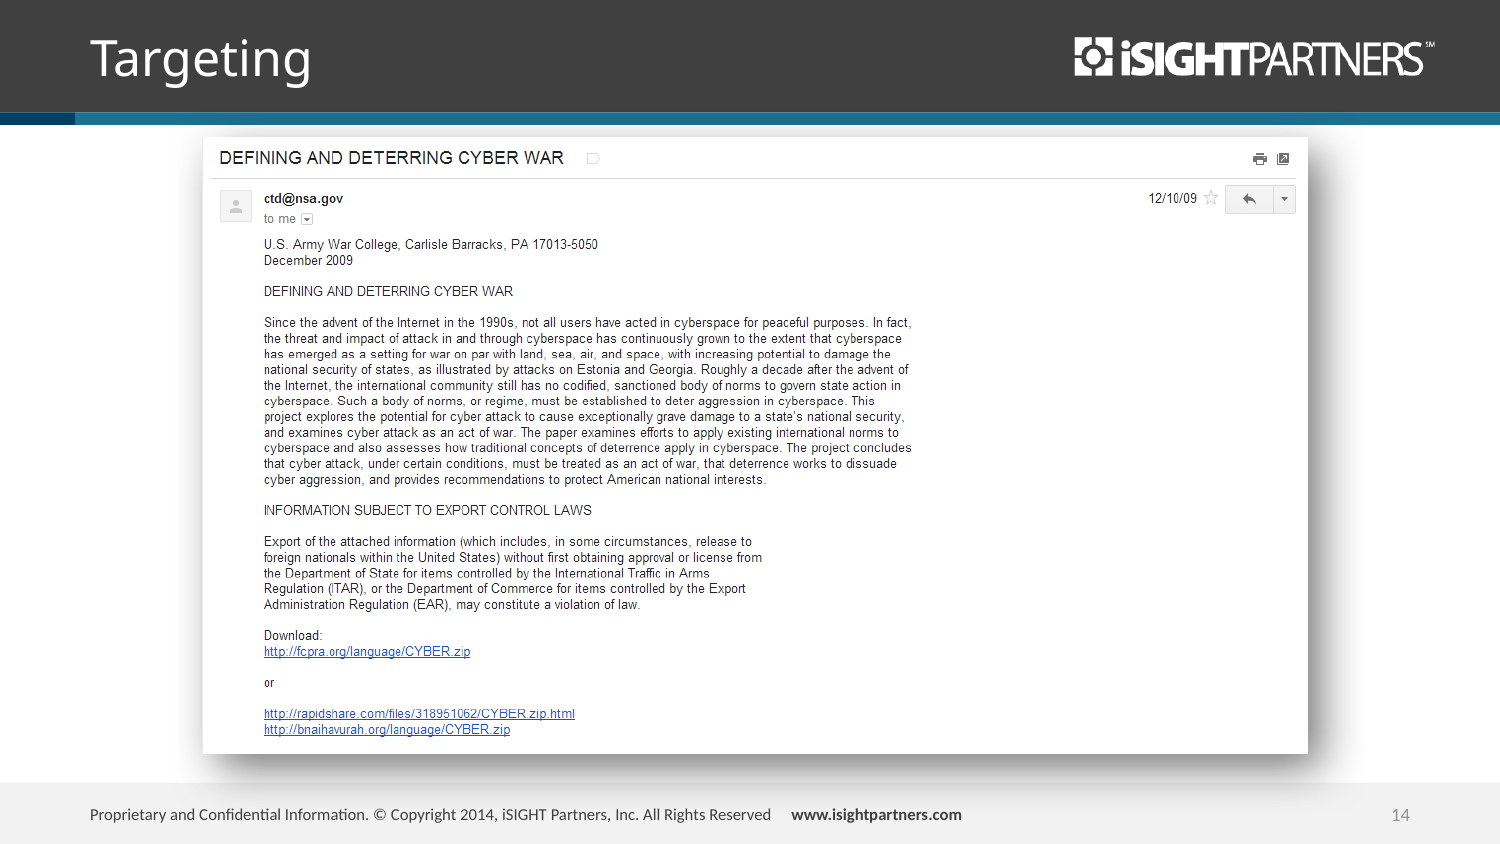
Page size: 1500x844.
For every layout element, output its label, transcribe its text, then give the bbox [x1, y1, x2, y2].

slide_number 14 [1121, 793, 1425, 834]
picture [201, 137, 1308, 754]
footer Proprietary and Confidential Information. © Copyright 2014, iSIGHT Partners, Inc. All Rights Reserved www.isightpartners.com [75, 795, 1066, 833]
picture [1074, 37, 1435, 76]
title Targeting [75, 9, 1049, 103]
